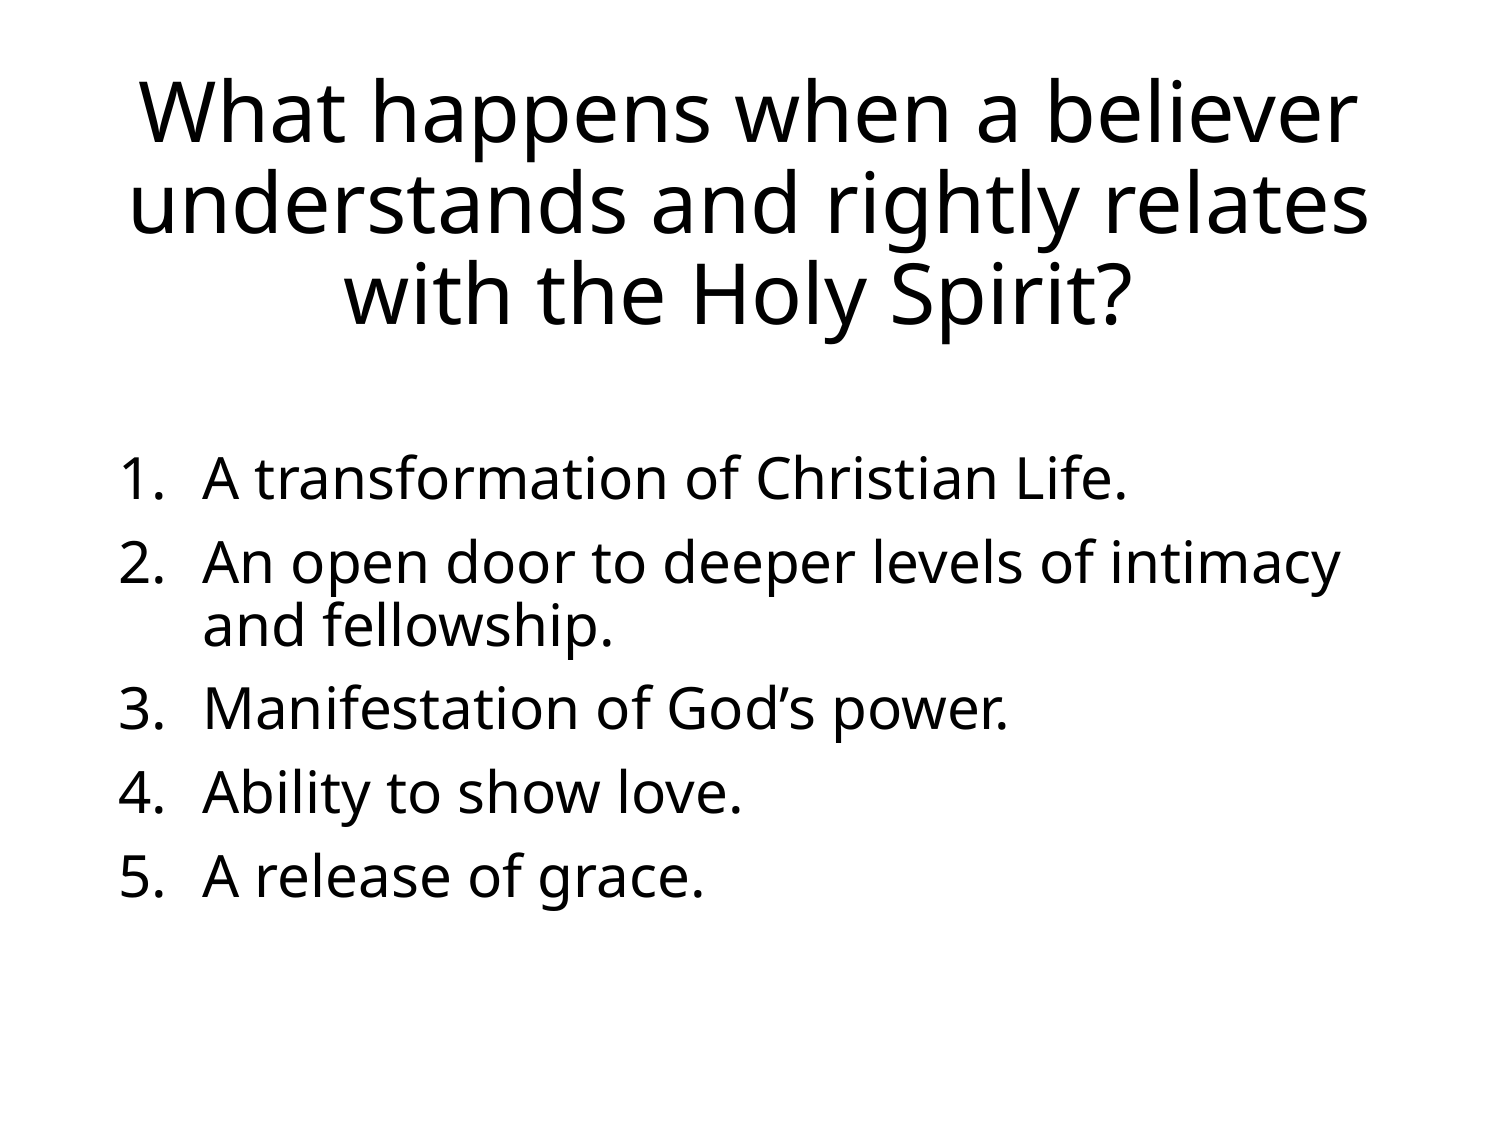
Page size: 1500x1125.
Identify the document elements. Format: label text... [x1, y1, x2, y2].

title What happens when a believer understands and rightly relates with the Holy Spirit? [103, 59, 1397, 353]
list A transformation of Christian Life. An open door to deeper levels of intimacy and fellowship. Manifestation of God’s power. Ability to show love. A release of grace. [103, 441, 1397, 936]
